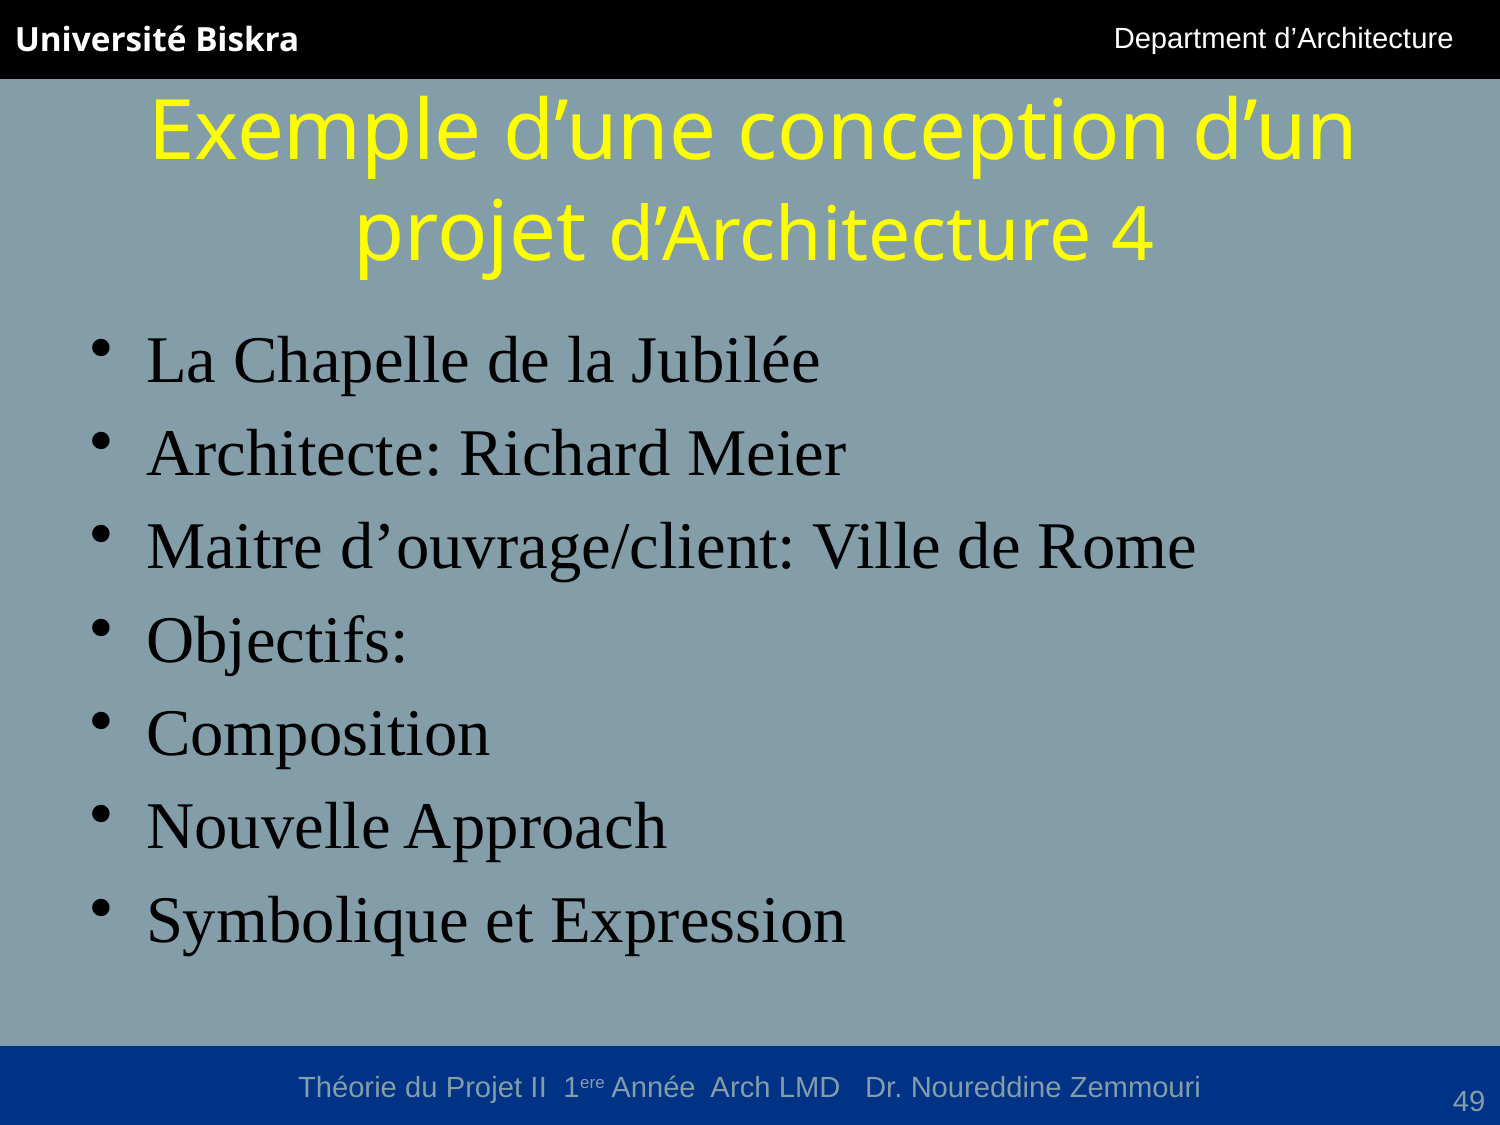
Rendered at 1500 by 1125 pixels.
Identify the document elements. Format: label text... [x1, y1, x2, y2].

list La Chapelle de la Jubilée Architecte: Richard Meier Maitre d’ouvrage/client: Ville de Rome Objectifs: Composition Nouvelle Approach Symbolique et Expression [75, 308, 1425, 1005]
title Exemple d’une conception d’un projet d’Architecture 4 [79, 69, 1430, 257]
